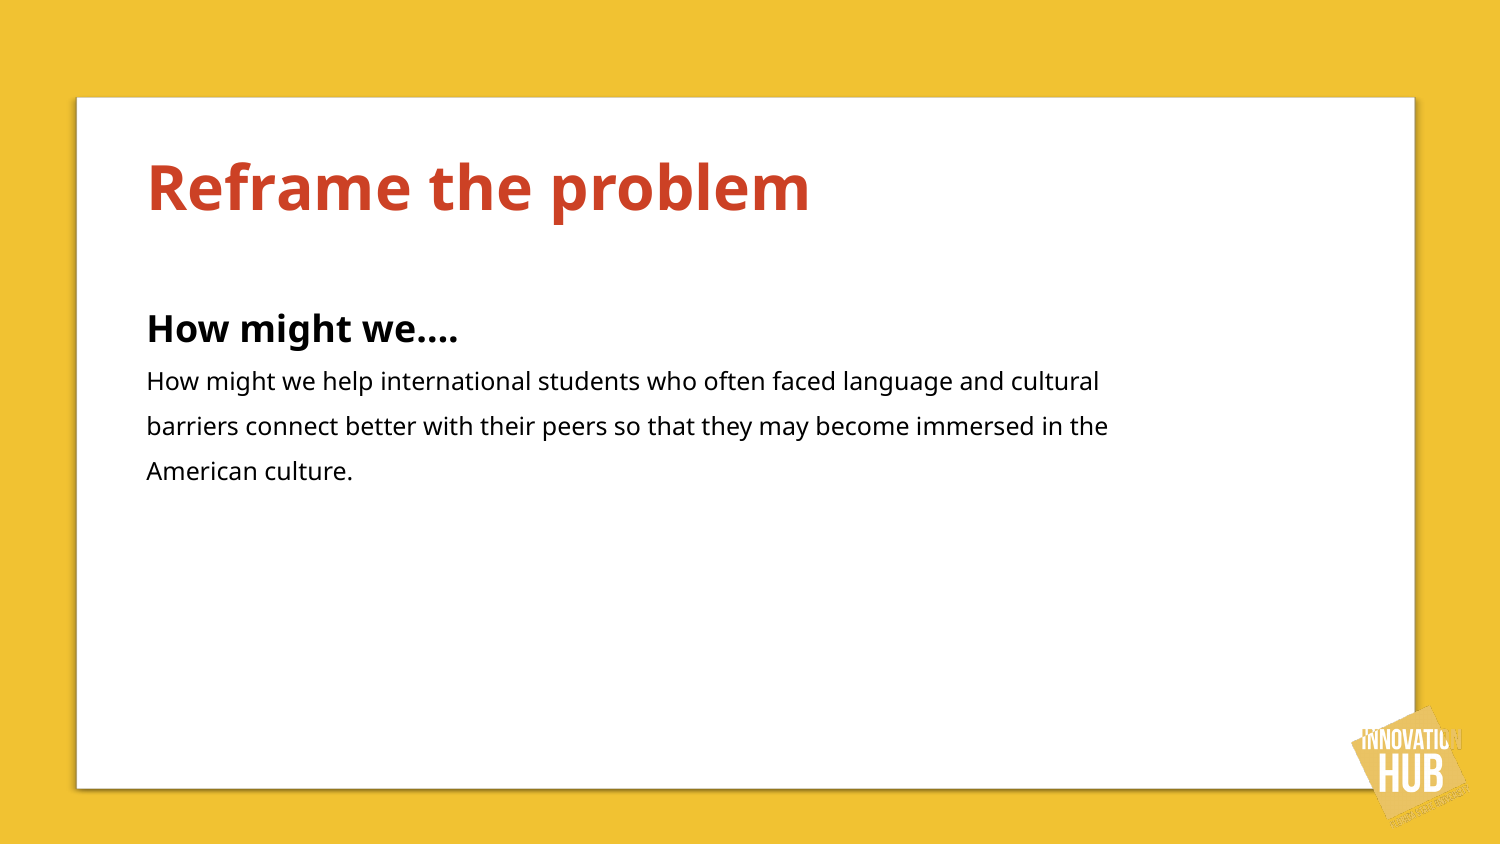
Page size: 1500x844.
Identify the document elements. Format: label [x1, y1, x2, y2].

picture [23, 68, 1478, 832]
